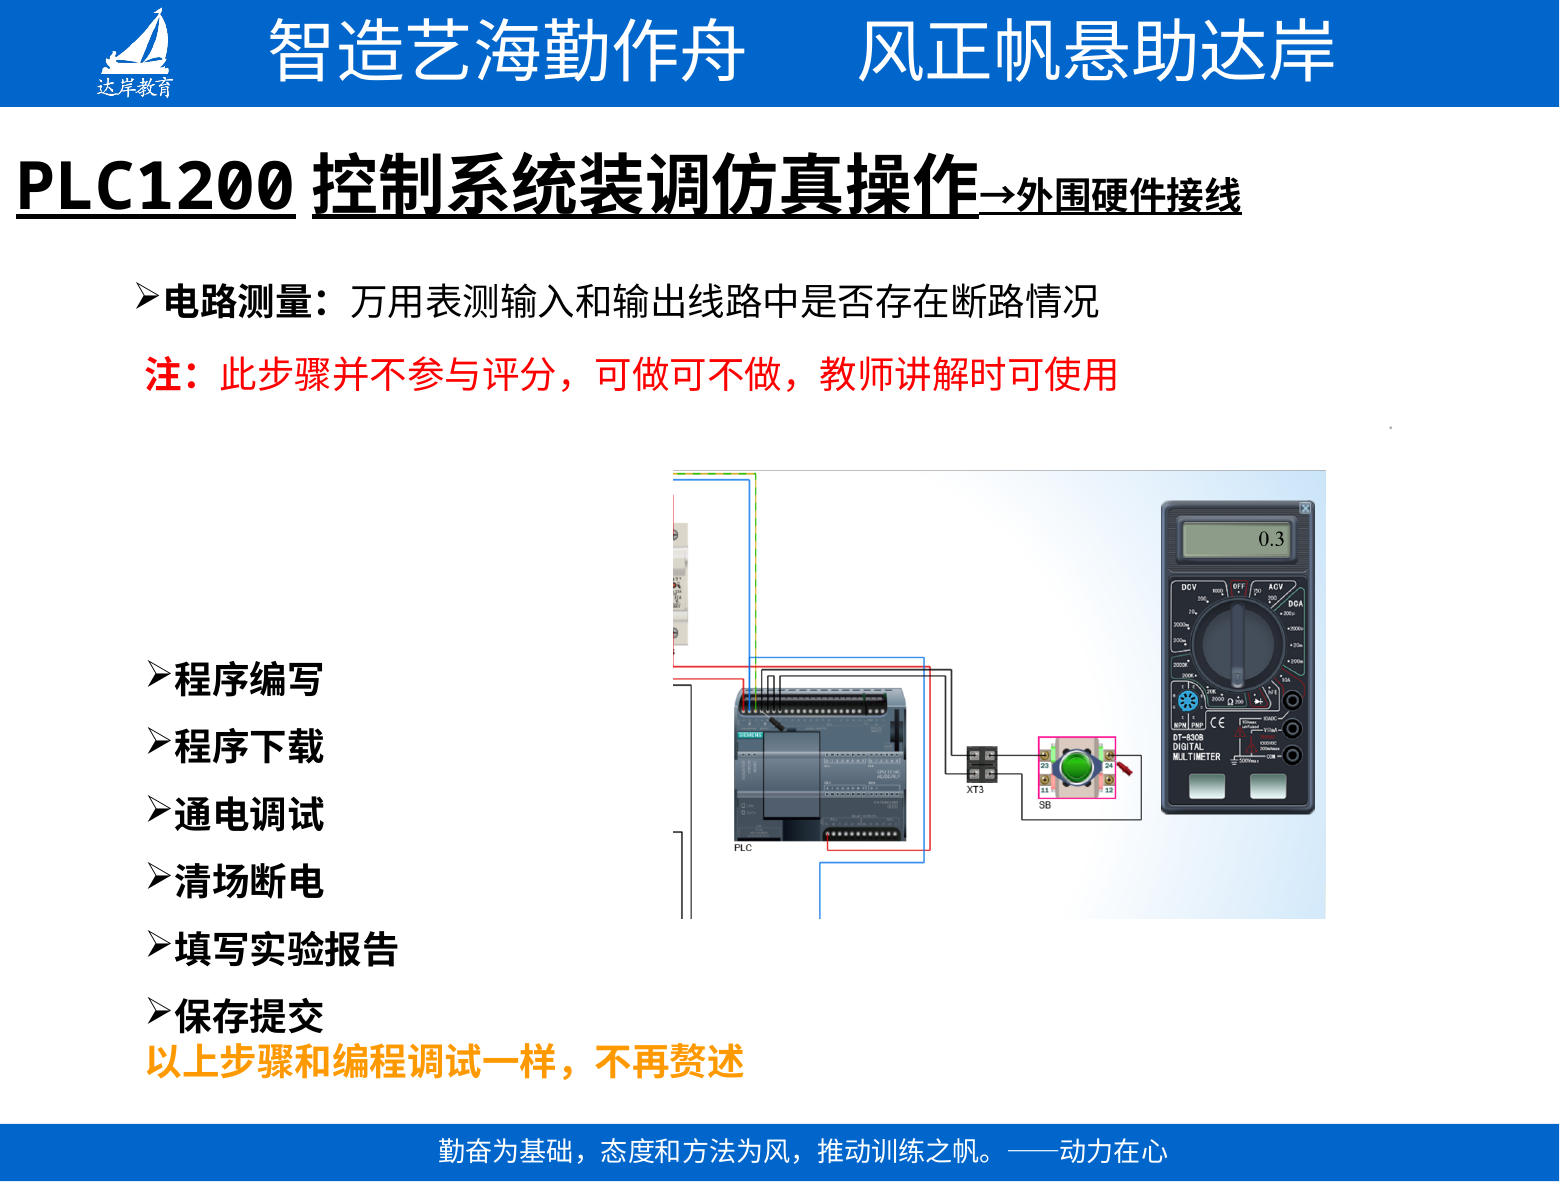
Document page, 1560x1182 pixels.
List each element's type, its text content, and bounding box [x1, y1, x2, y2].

picture [672, 424, 1393, 919]
text_box 程序编写 程序下载 通电调试 清场断电 填写实验报告 保存提交 以上步骤和编程调试一样，不再赘述 [129, 625, 1418, 1091]
picture [91, 7, 176, 103]
text_box 注：此步骤并不参与评分，可做可不做，教师讲解时可使用 [129, 344, 1477, 404]
title PLC1200控制系统装调仿真操作→外围硬件接线 [0, 107, 1340, 258]
text_box 电路测量：万用表测输入和输出线路中是否存在断路情况 [118, 270, 1406, 331]
